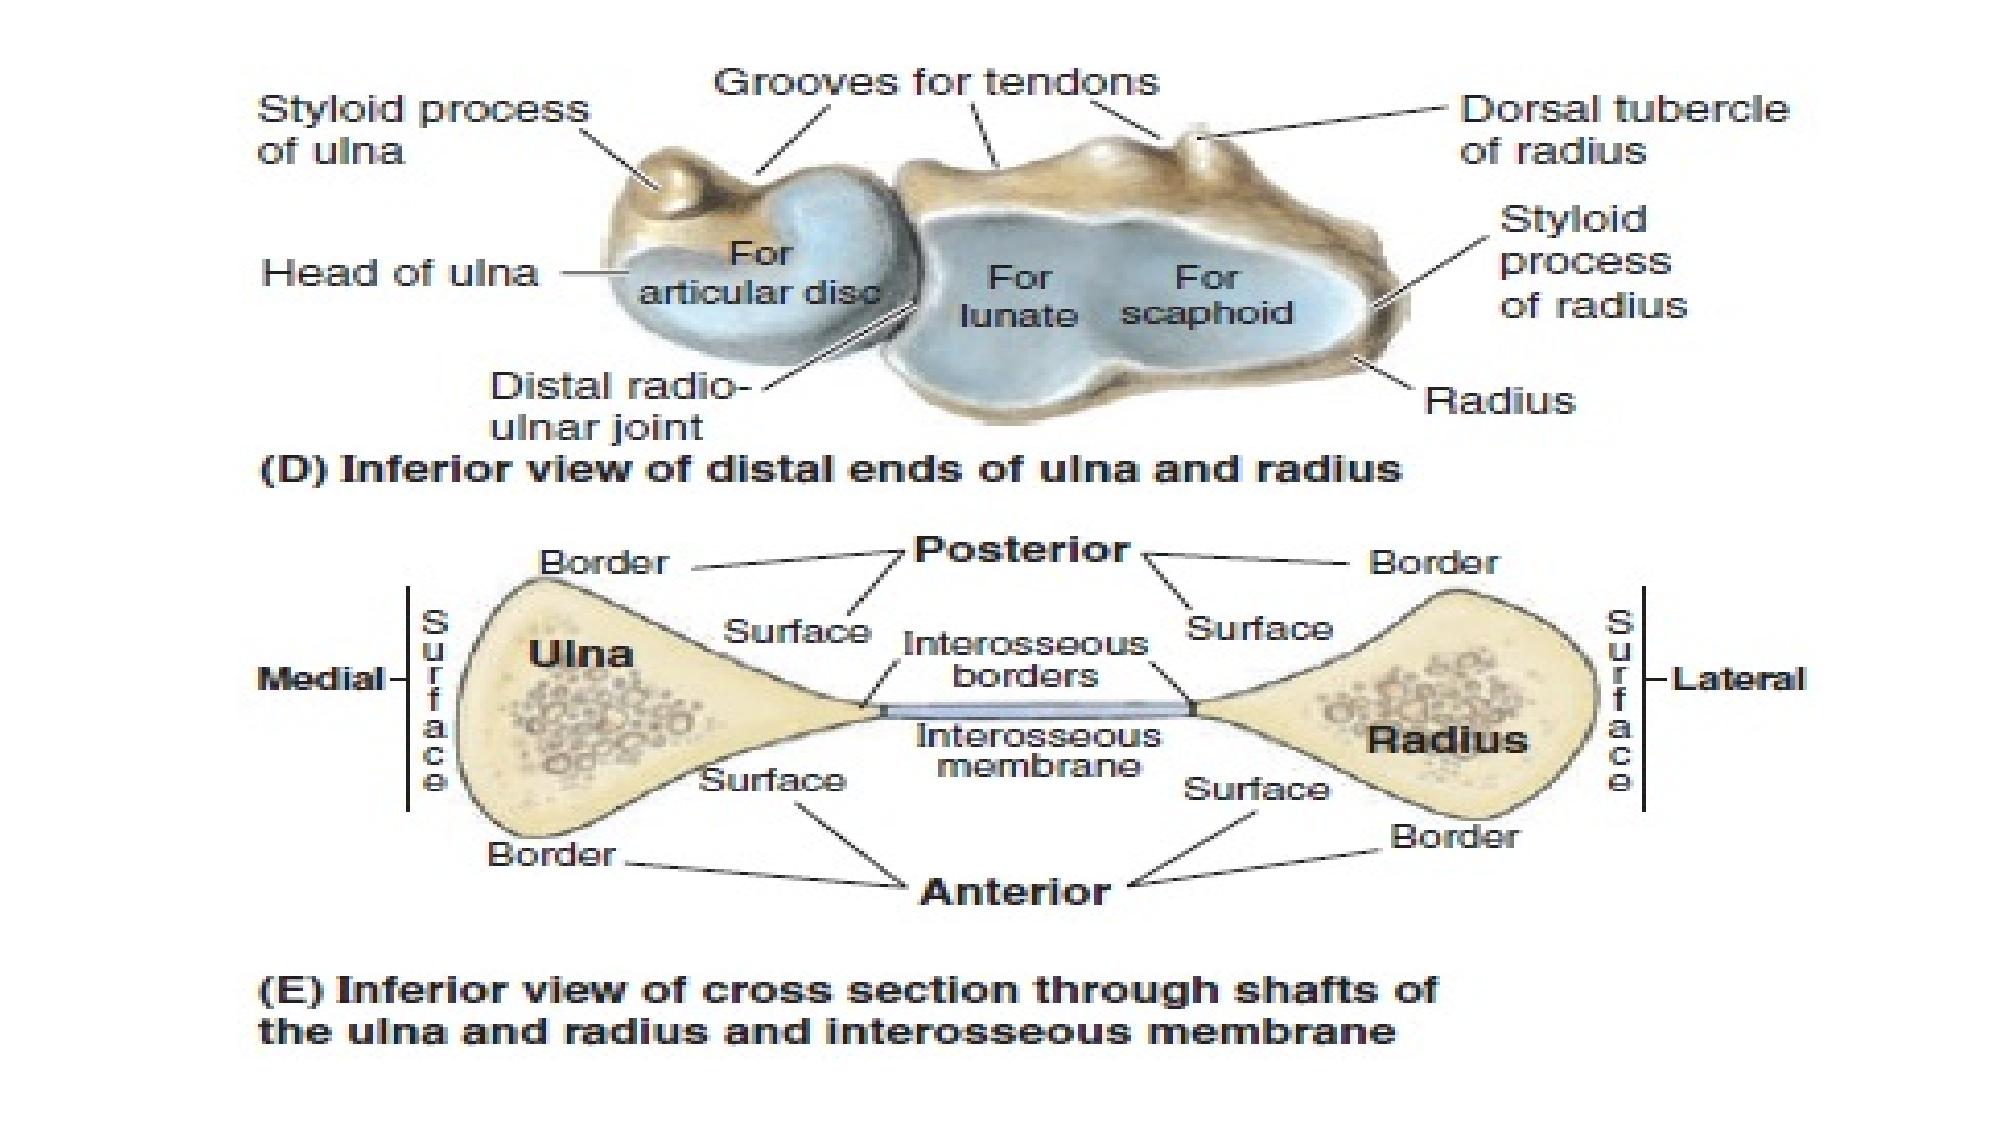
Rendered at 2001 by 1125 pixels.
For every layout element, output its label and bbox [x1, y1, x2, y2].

list [172, 66, 1828, 1059]
